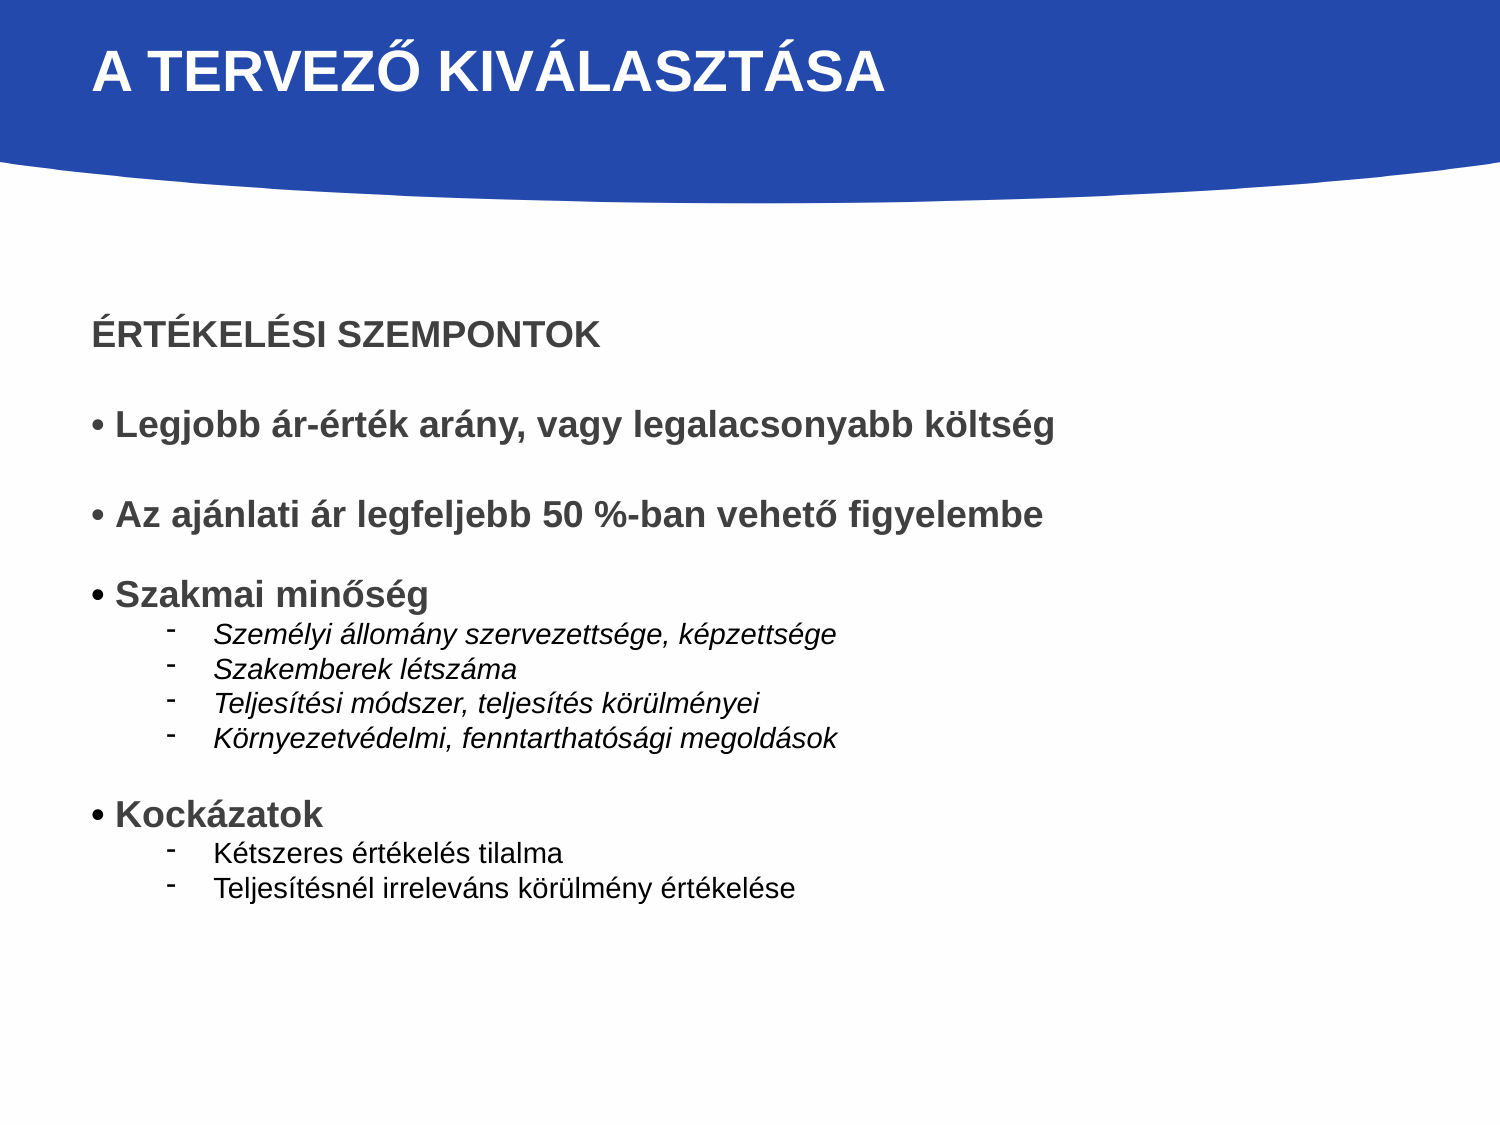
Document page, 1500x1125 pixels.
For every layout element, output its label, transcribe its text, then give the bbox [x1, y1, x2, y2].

title A tervező kiválasztása [76, 25, 1388, 178]
picture [0, 0, 1500, 1125]
text_box Értékelési szempontok • Legjobb ár-érték arány, vagy legalacsonyabb költség • Az ajánlati ár legfeljebb 50 %-ban vehető figyelembe • Szakmai minőség Személyi állomány szervezettsége, képzettsége Szakemberek létszáma Teljesítési módszer, teljesítés körülményei Környezetvédelmi, fenntarthatósági megoldások • Kockázatok Kétszeres értékelés tilalma Teljesítésnél irreleváns körülmény értékelése [76, 302, 1376, 947]
